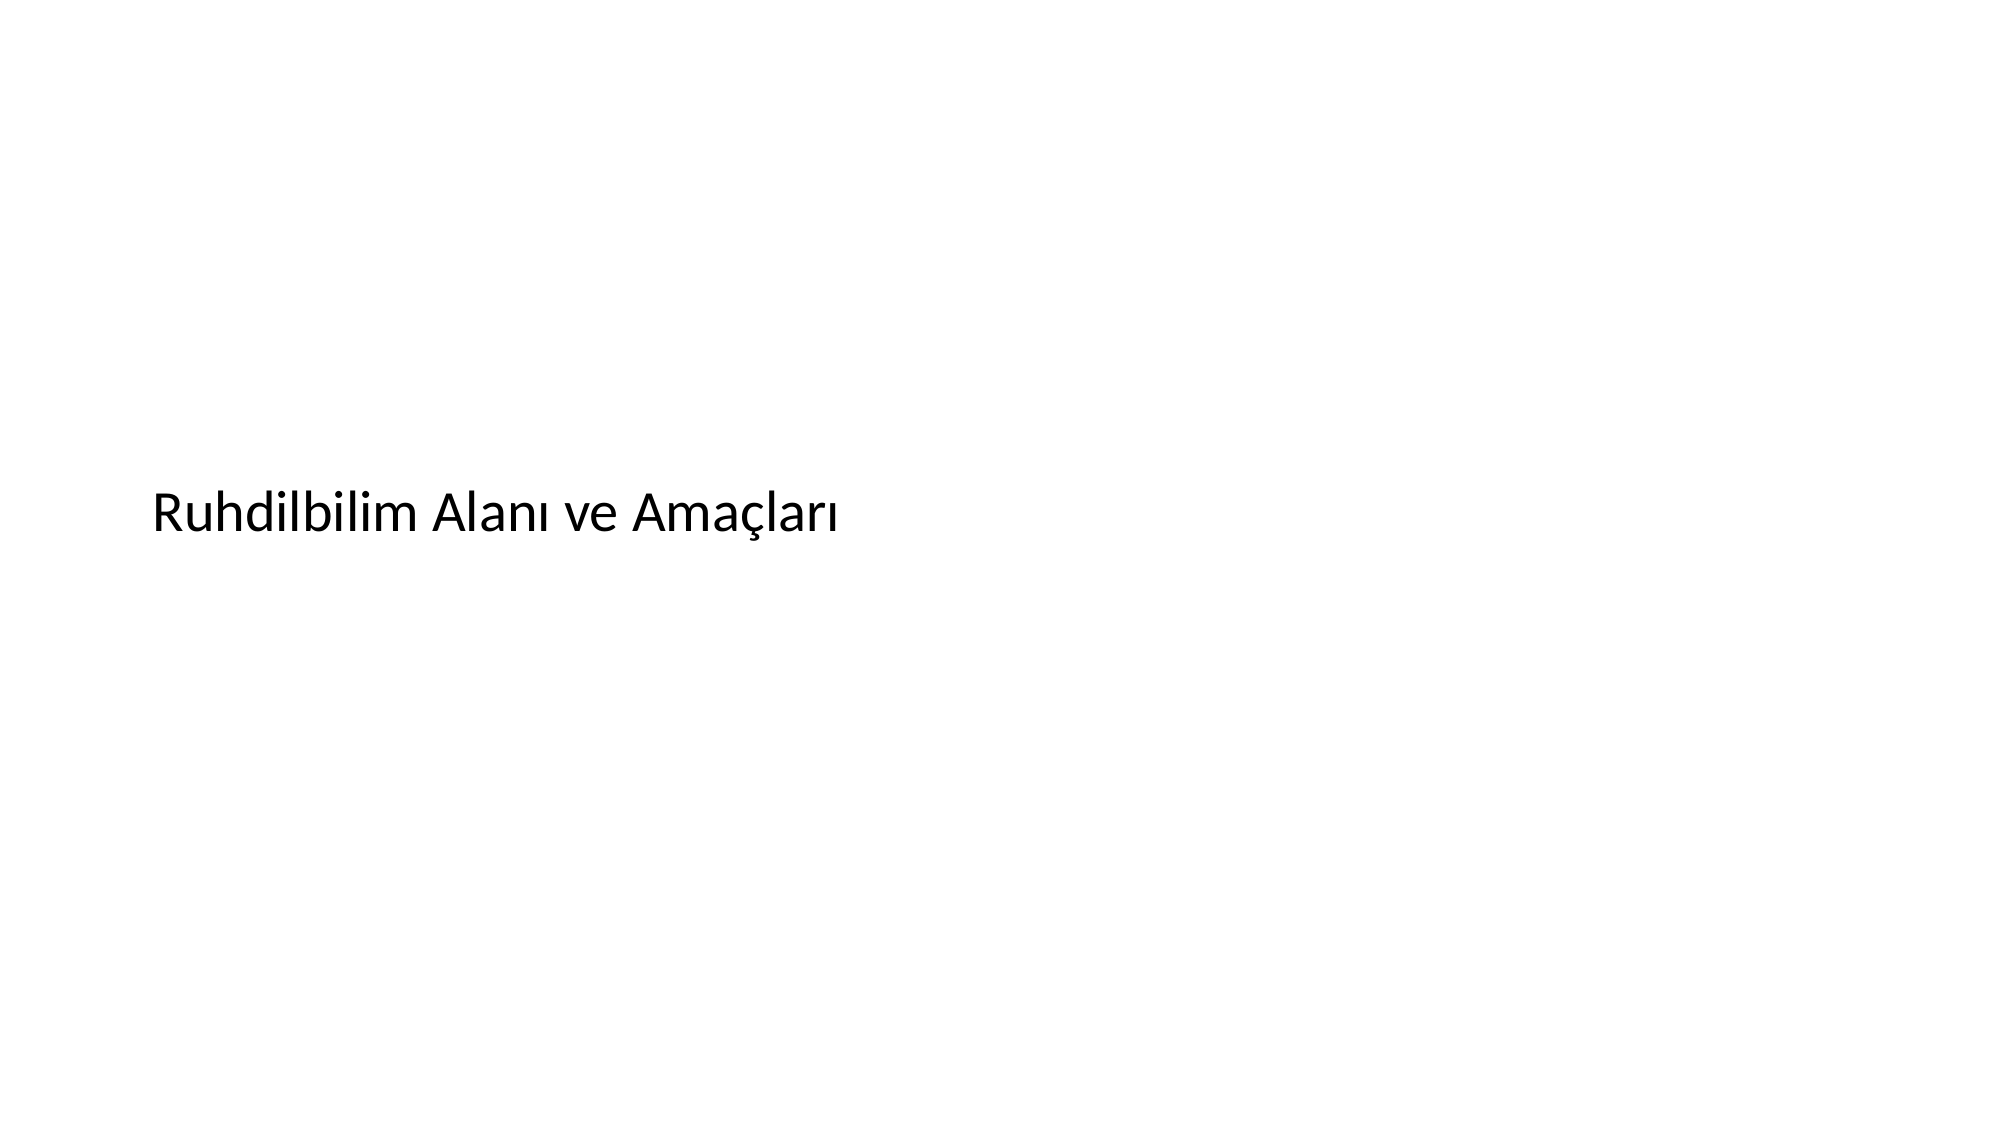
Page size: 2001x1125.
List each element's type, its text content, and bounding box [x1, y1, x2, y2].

list Ruhdilbilim Alanı ve Amaçları [137, 299, 1863, 1014]
